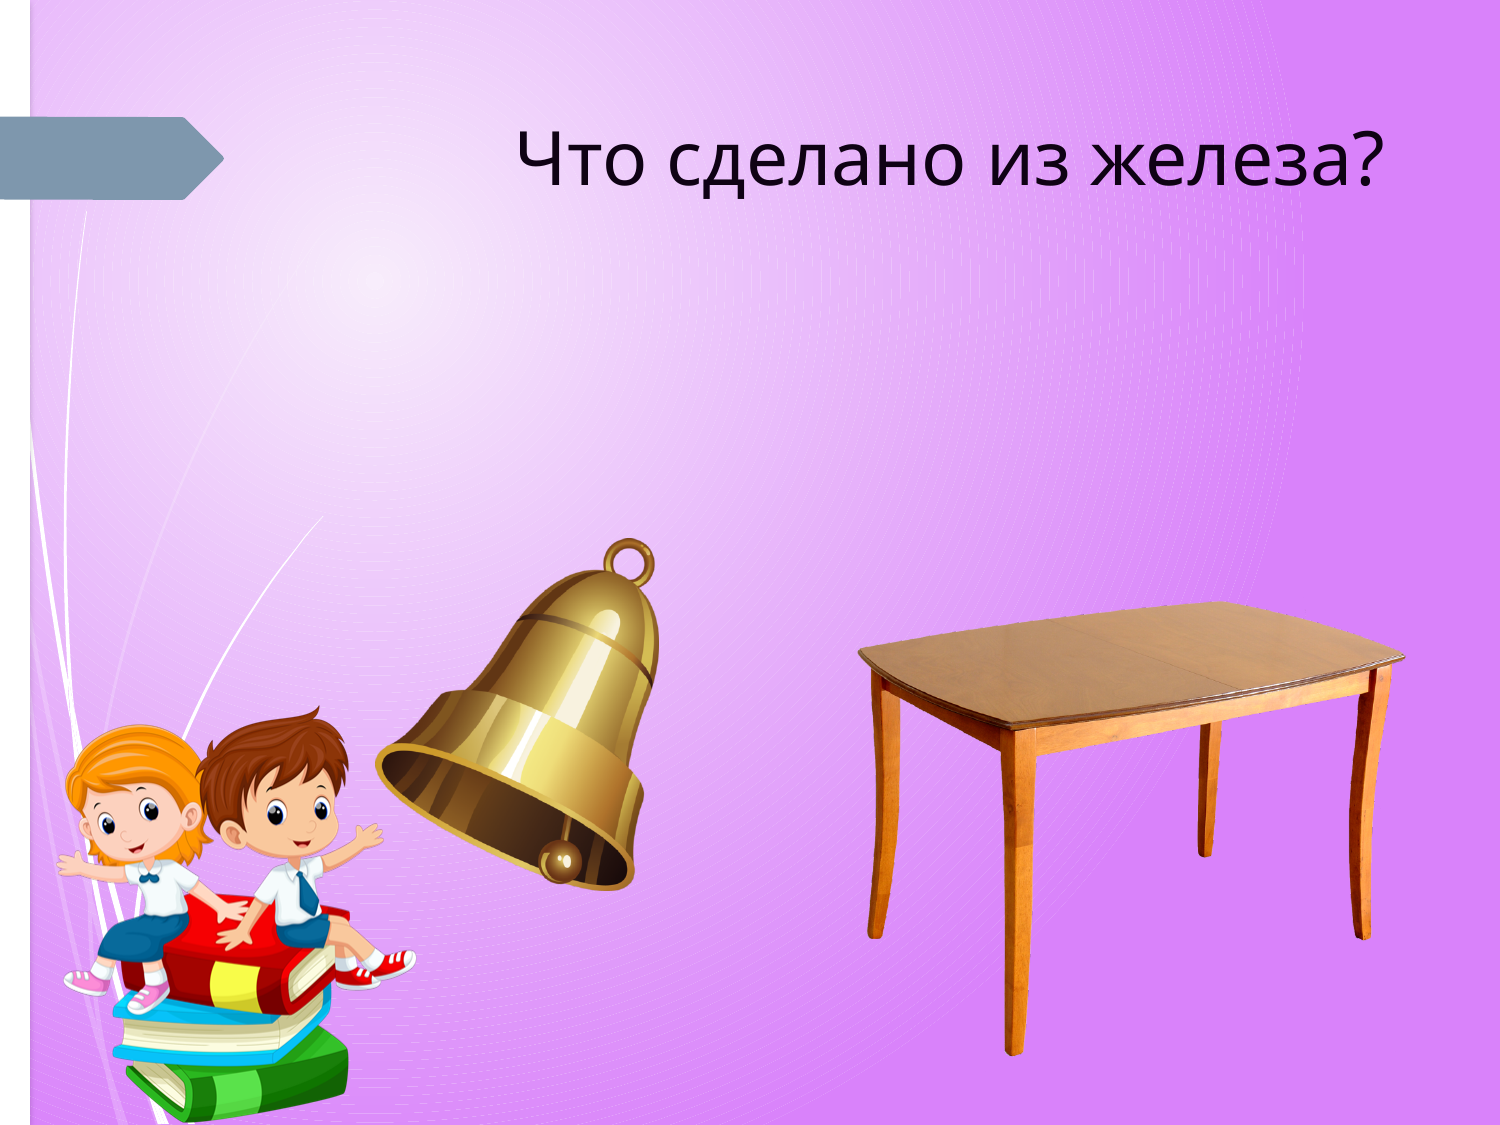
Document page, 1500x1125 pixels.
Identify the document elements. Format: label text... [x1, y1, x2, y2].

picture [796, 597, 1440, 1072]
title Что сделано из железа? [319, 102, 1400, 313]
picture [55, 538, 659, 1125]
